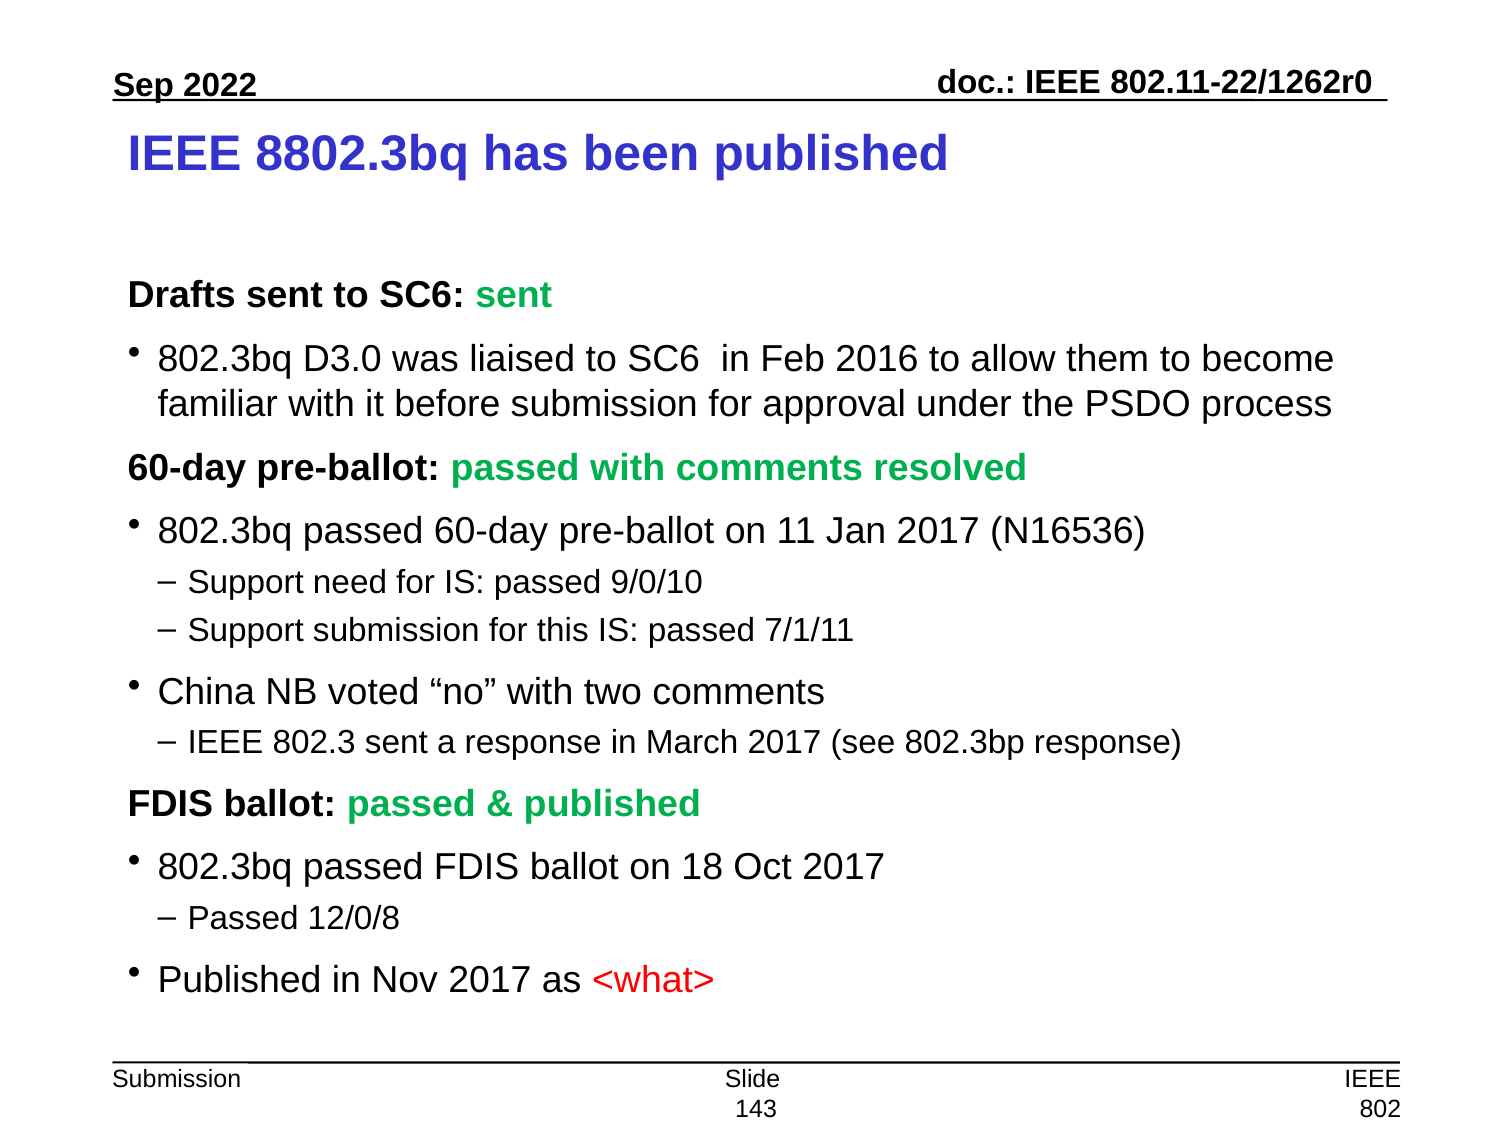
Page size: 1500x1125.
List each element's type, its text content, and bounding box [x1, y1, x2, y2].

list Drafts sent to SC6: sent 802.3bq D3.0 was liaised to SC6 in Feb 2016 to allow them to become familiar with it before submission for approval under the PSDO process 60-day pre-ballot: passed with comments resolved 802.3bq passed 60-day pre-ballot on 11 Jan 2017 (N16536) Support need for IS: passed 9/0/10 Support submission for this IS: passed 7/1/11 China NB voted “no” with two comments IEEE 802.3 sent a response in March 2017 (see 802.3bp response) FDIS ballot: passed & published 802.3bq passed FDIS ballot on 18 Oct 2017 Passed 12/0/8 Published in Nov 2017 as <what> [112, 262, 1388, 938]
title IEEE 8802.3bq has been published [112, 112, 1388, 262]
slide_number Slide 143 [709, 1061, 803, 1093]
footer IEEE 802 [1320, 1061, 1402, 1093]
